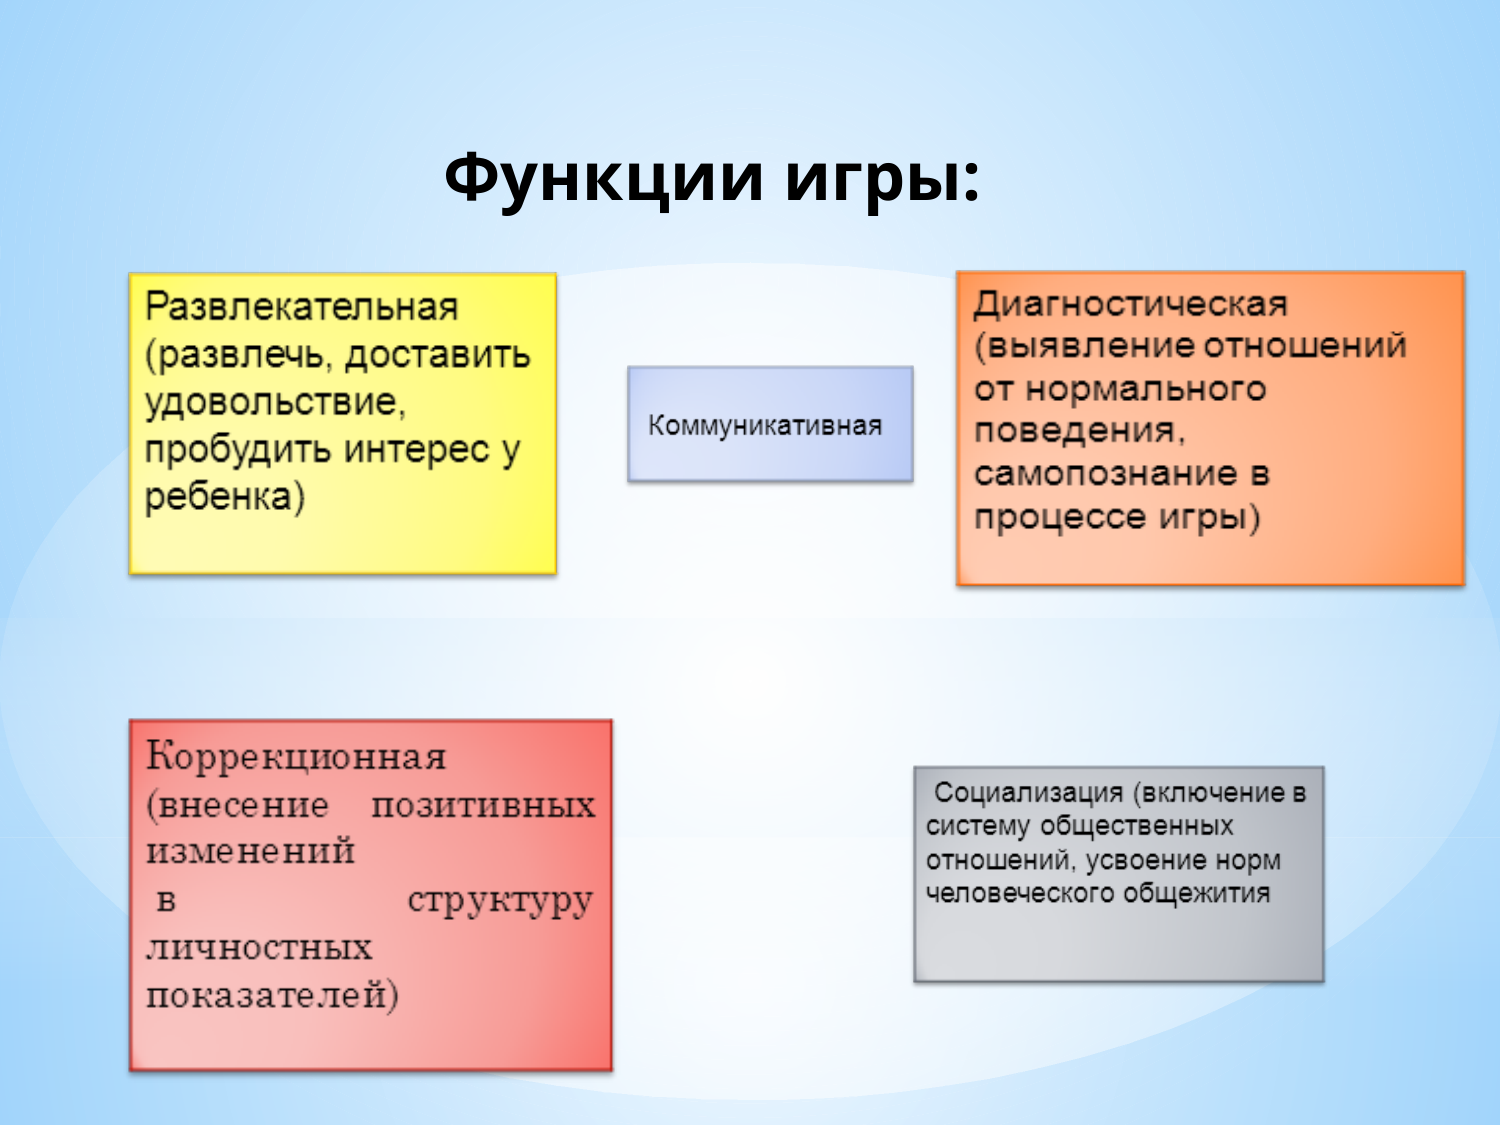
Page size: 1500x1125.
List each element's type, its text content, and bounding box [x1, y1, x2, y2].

table_header Функции игры: [188, 114, 1238, 236]
picture [623, 363, 920, 491]
picture [123, 266, 566, 587]
picture [908, 763, 1330, 992]
picture [123, 715, 621, 1083]
picture [950, 266, 1473, 599]
